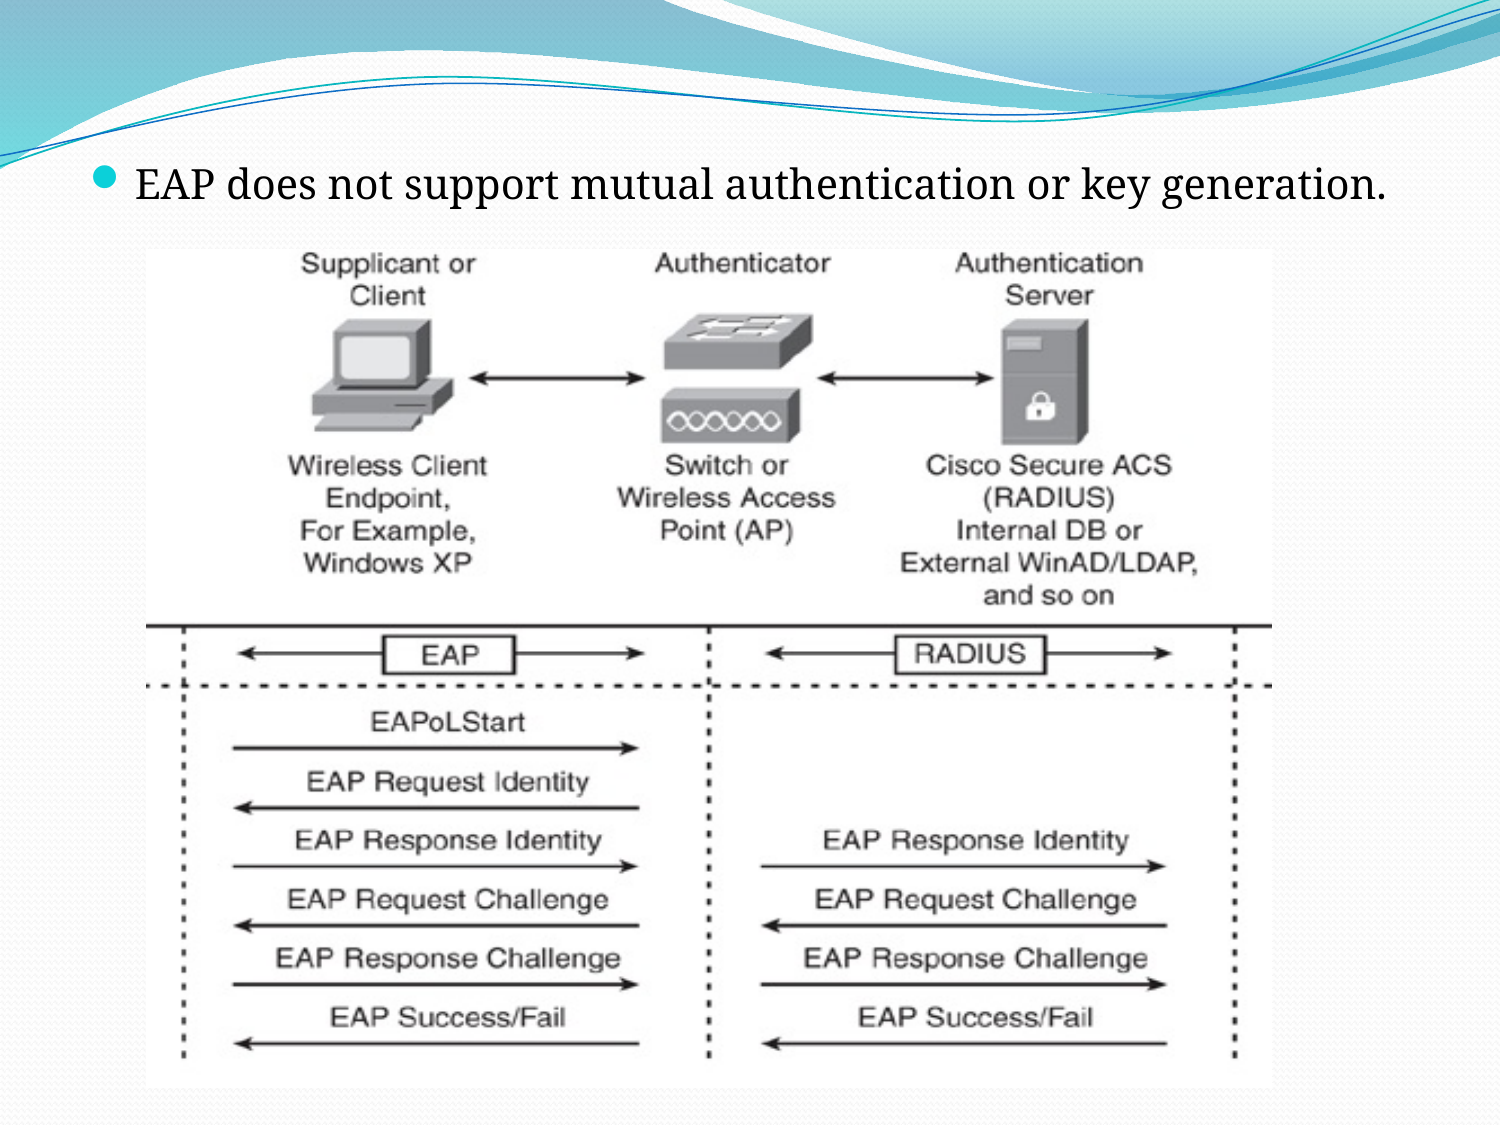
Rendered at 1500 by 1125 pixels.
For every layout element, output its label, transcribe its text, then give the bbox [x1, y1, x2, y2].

picture [146, 249, 1272, 1088]
list EAP does not support mutual authentication or key generation. [75, 149, 1425, 1038]
